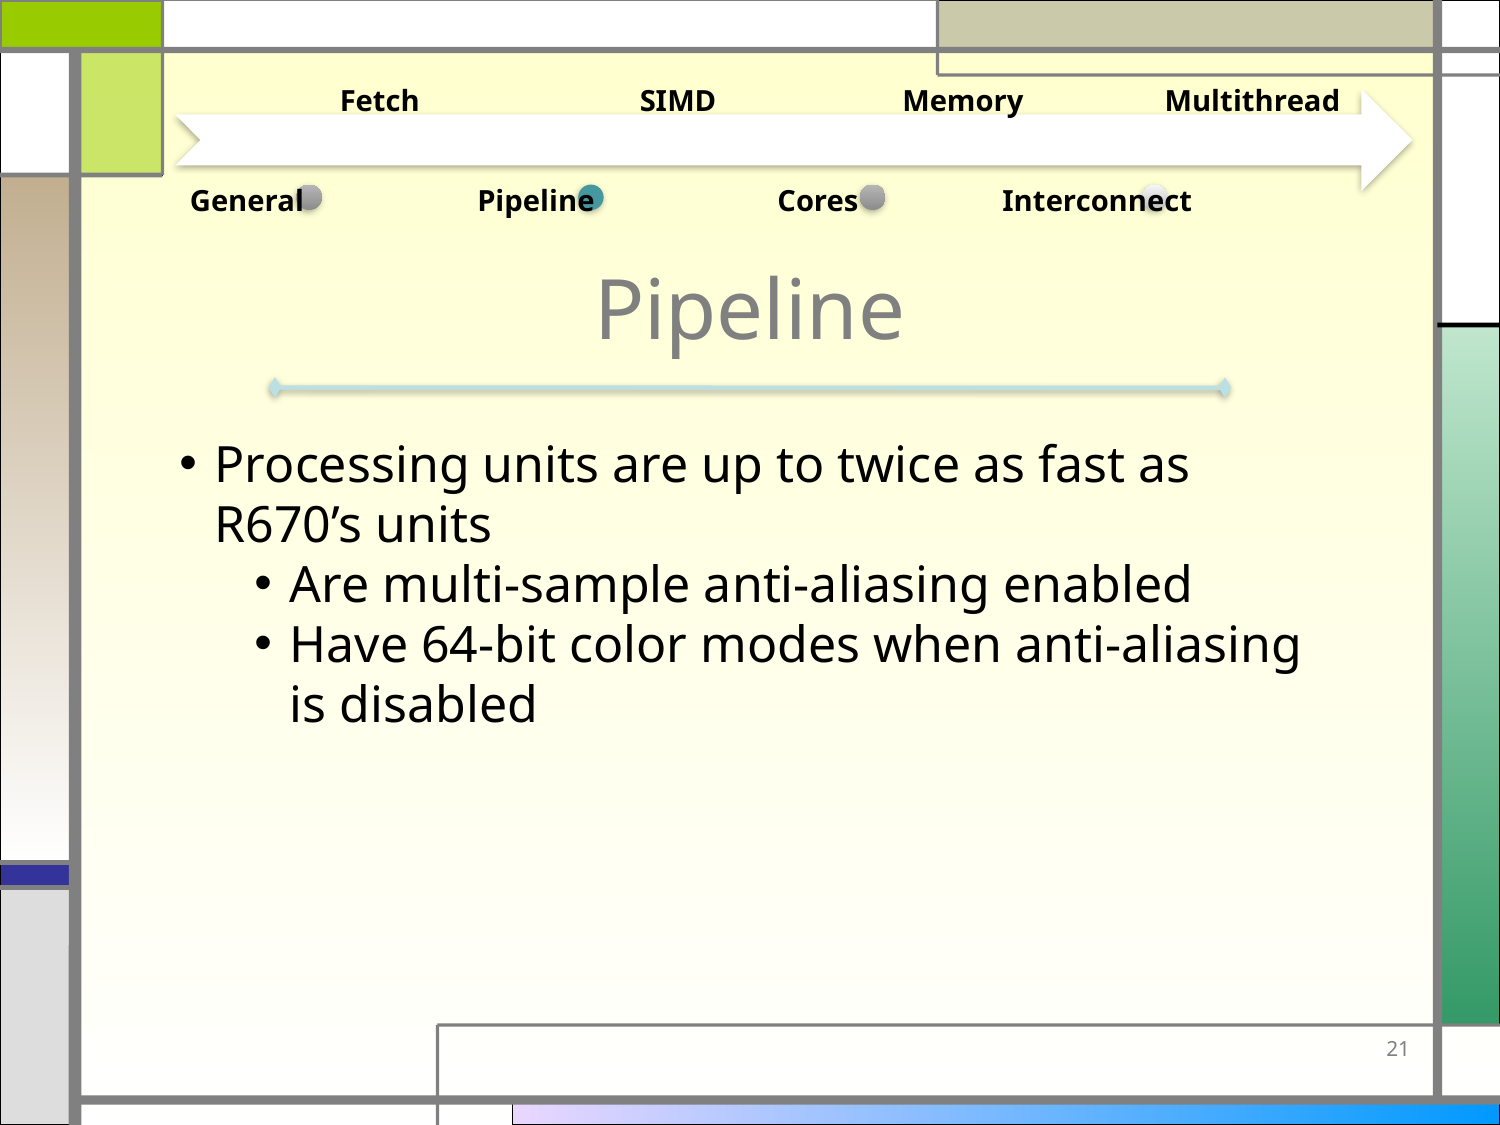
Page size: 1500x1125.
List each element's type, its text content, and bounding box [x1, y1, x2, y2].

slide_number 21 [1074, 1027, 1426, 1092]
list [174, 12, 1413, 268]
text_box Processing units are up to twice as fast as R670’s units Are multi-sample anti-aliasing enabled Have 64-bit color modes when anti-aliasing is disabled [125, 424, 1363, 740]
title Pipeline [112, 212, 1388, 401]
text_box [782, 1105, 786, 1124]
